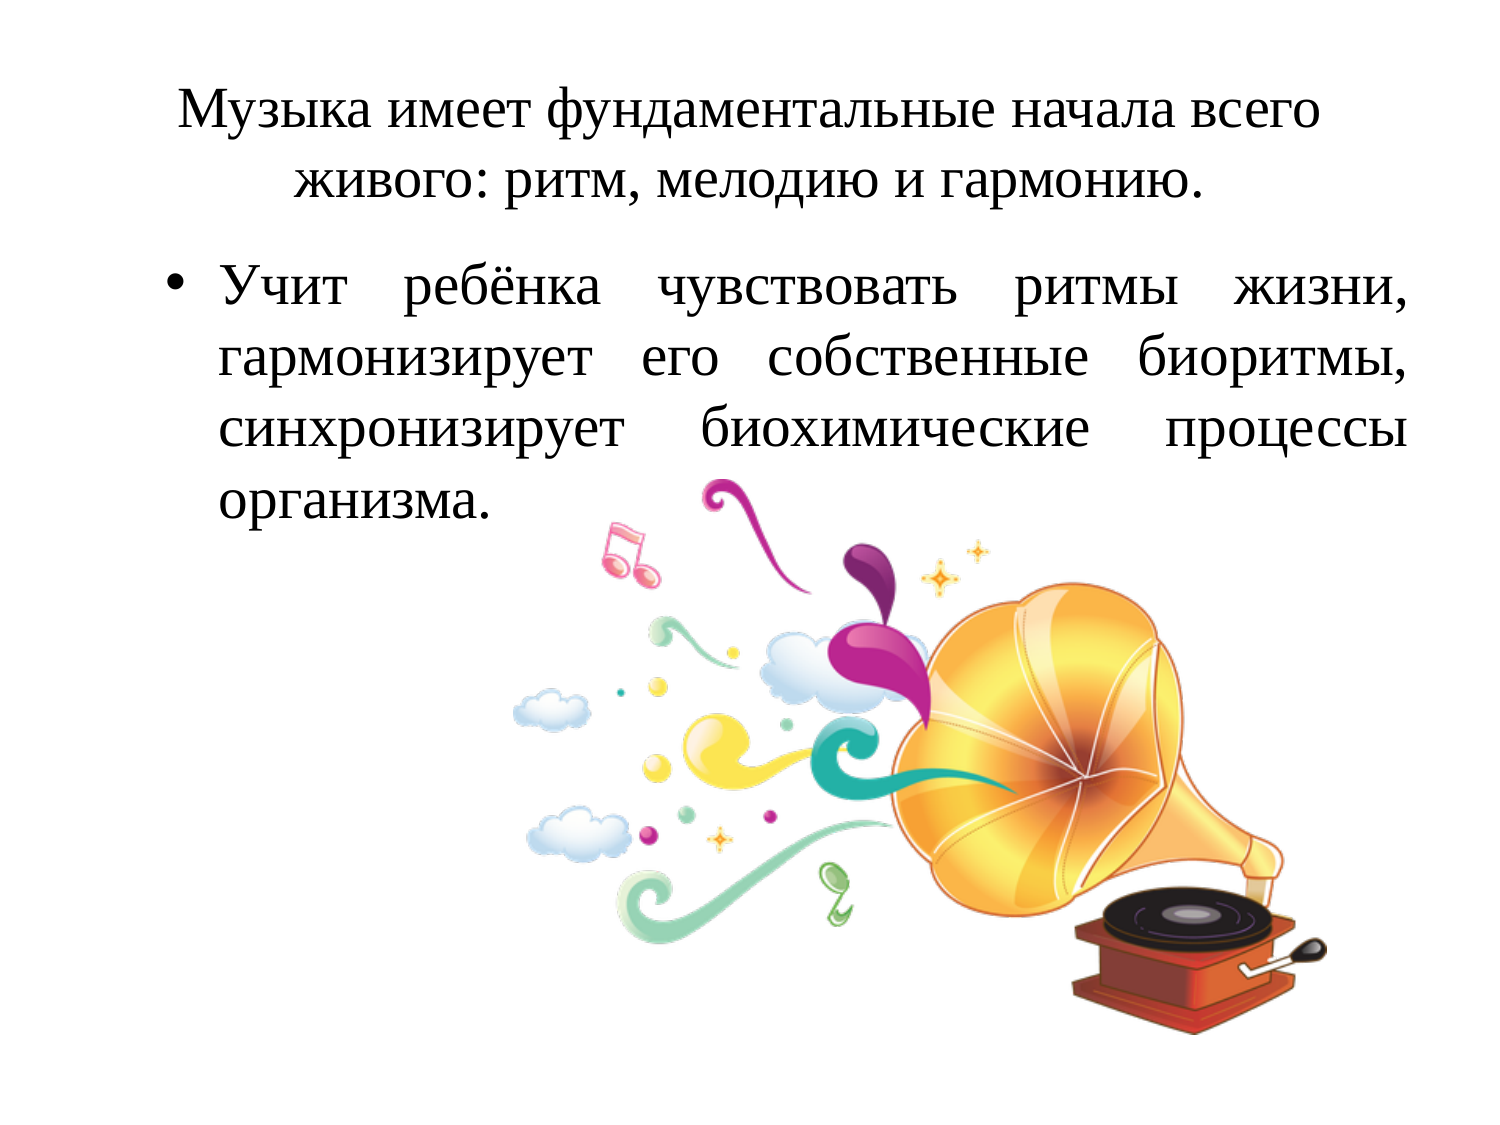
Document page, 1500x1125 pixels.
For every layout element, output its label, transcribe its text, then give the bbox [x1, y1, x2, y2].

list Учит ребёнка чувствовать ритмы жизни, гармонизирует его собственные биоритмы, синхронизирует биохимические процессы организма. [150, 237, 1425, 538]
title Музыка имеет фундаментальные начала всего живого: ритм, мелодию и гармонию. [75, 45, 1425, 233]
picture [513, 479, 1327, 1035]
